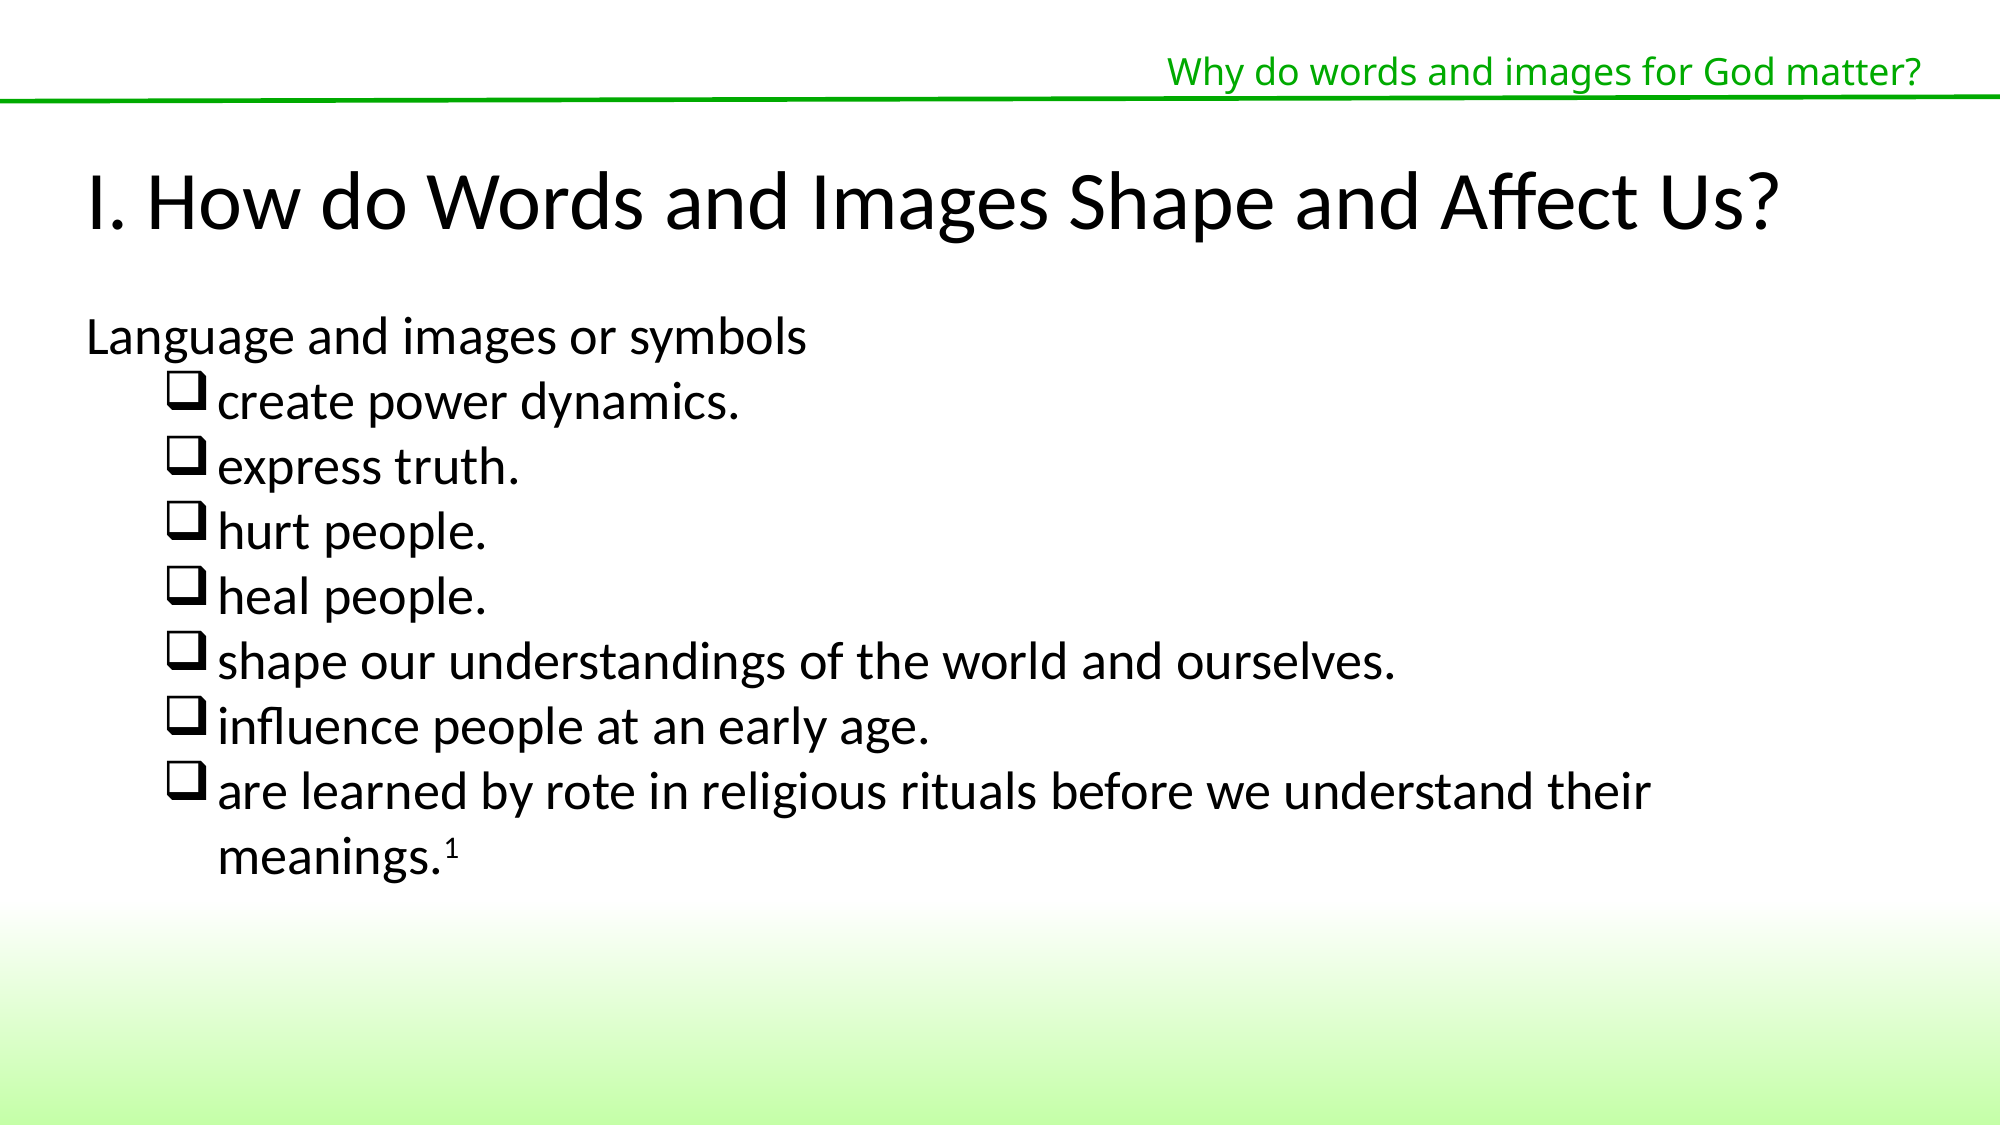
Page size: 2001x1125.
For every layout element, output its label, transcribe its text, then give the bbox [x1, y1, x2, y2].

text_box I. How do Words and Images Shape and Affect Us? [71, 139, 1930, 254]
text_box Why do words and images for God matter? [1152, 40, 2000, 96]
text_box Language and images or symbols create power dynamics. express truth. hurt people. heal people. shape our understandings of the world and ourselves. influence people at an early age. are learned by rote in religious rituals before we understand their meanings.1 [71, 293, 1903, 893]
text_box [0, 96, 2000, 102]
